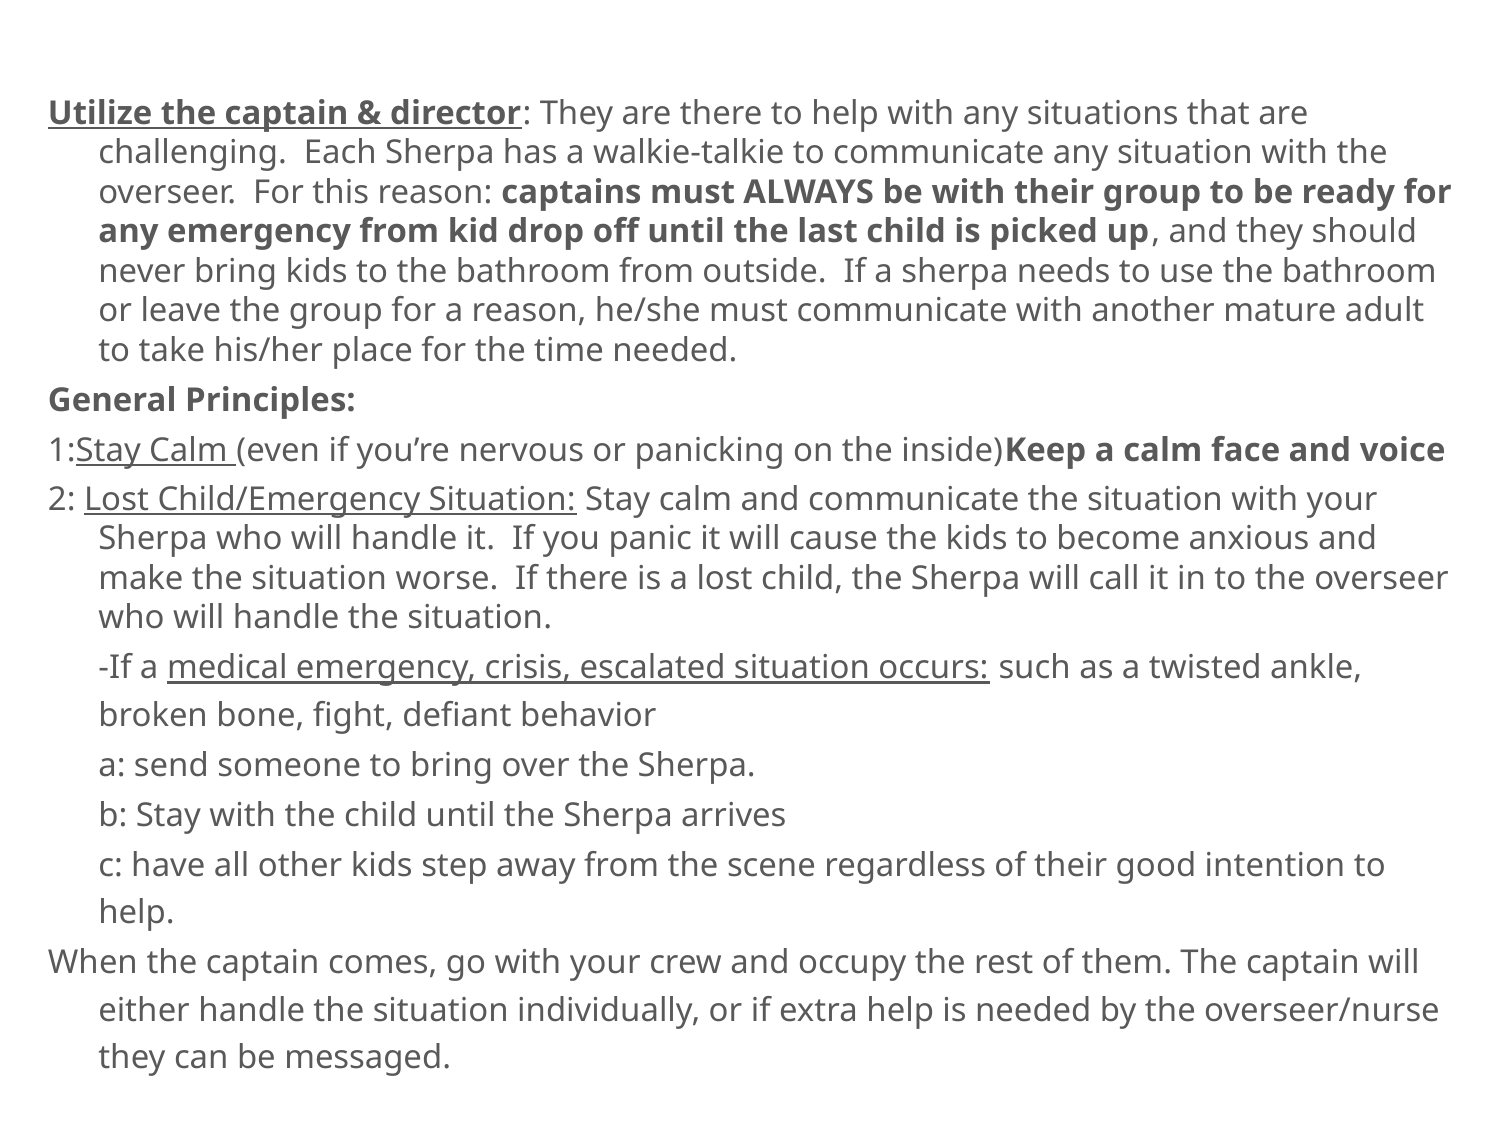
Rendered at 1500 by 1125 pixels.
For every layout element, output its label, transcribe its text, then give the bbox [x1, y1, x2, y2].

list Utilize the captain & director: They are there to help with any situations that are challenging. Each Sherpa has a walkie-talkie to communicate any situation with the overseer. For this reason: captains must ALWAYS be with their group to be ready for any emergency from kid drop off until the last child is picked up, and they should never bring kids to the bathroom from outside. If a sherpa needs to use the bathroom or leave the group for a reason, he/she must communicate with another mature adult to take his/her place for the time needed. General Principles: 1:Stay Calm (even if you’re nervous or panicking on the inside)Keep a calm face and voice 2: Lost Child/Emergency Situation: Stay calm and communicate the situation with your Sherpa who will handle it. If you panic it will cause the kids to become anxious and make the situation worse. If there is a lost child, the Sherpa will call it in to the overseer who will handle the situation. -If a medical emergency, crisis, escalated situation occurs: such as a twisted ankle, broken bone, fight, defiant behavior a: send someone to bring over the Sherpa. b: Stay with the child until the Sherpa arrives c: have all other kids step away from the scene regardless of their good intention to help. When the captain comes, go with your crew and occupy the rest of them. The captain will either handle the situation individually, or if extra help is needed by the overseer/nurse they can be messaged. [32, 83, 1473, 1094]
